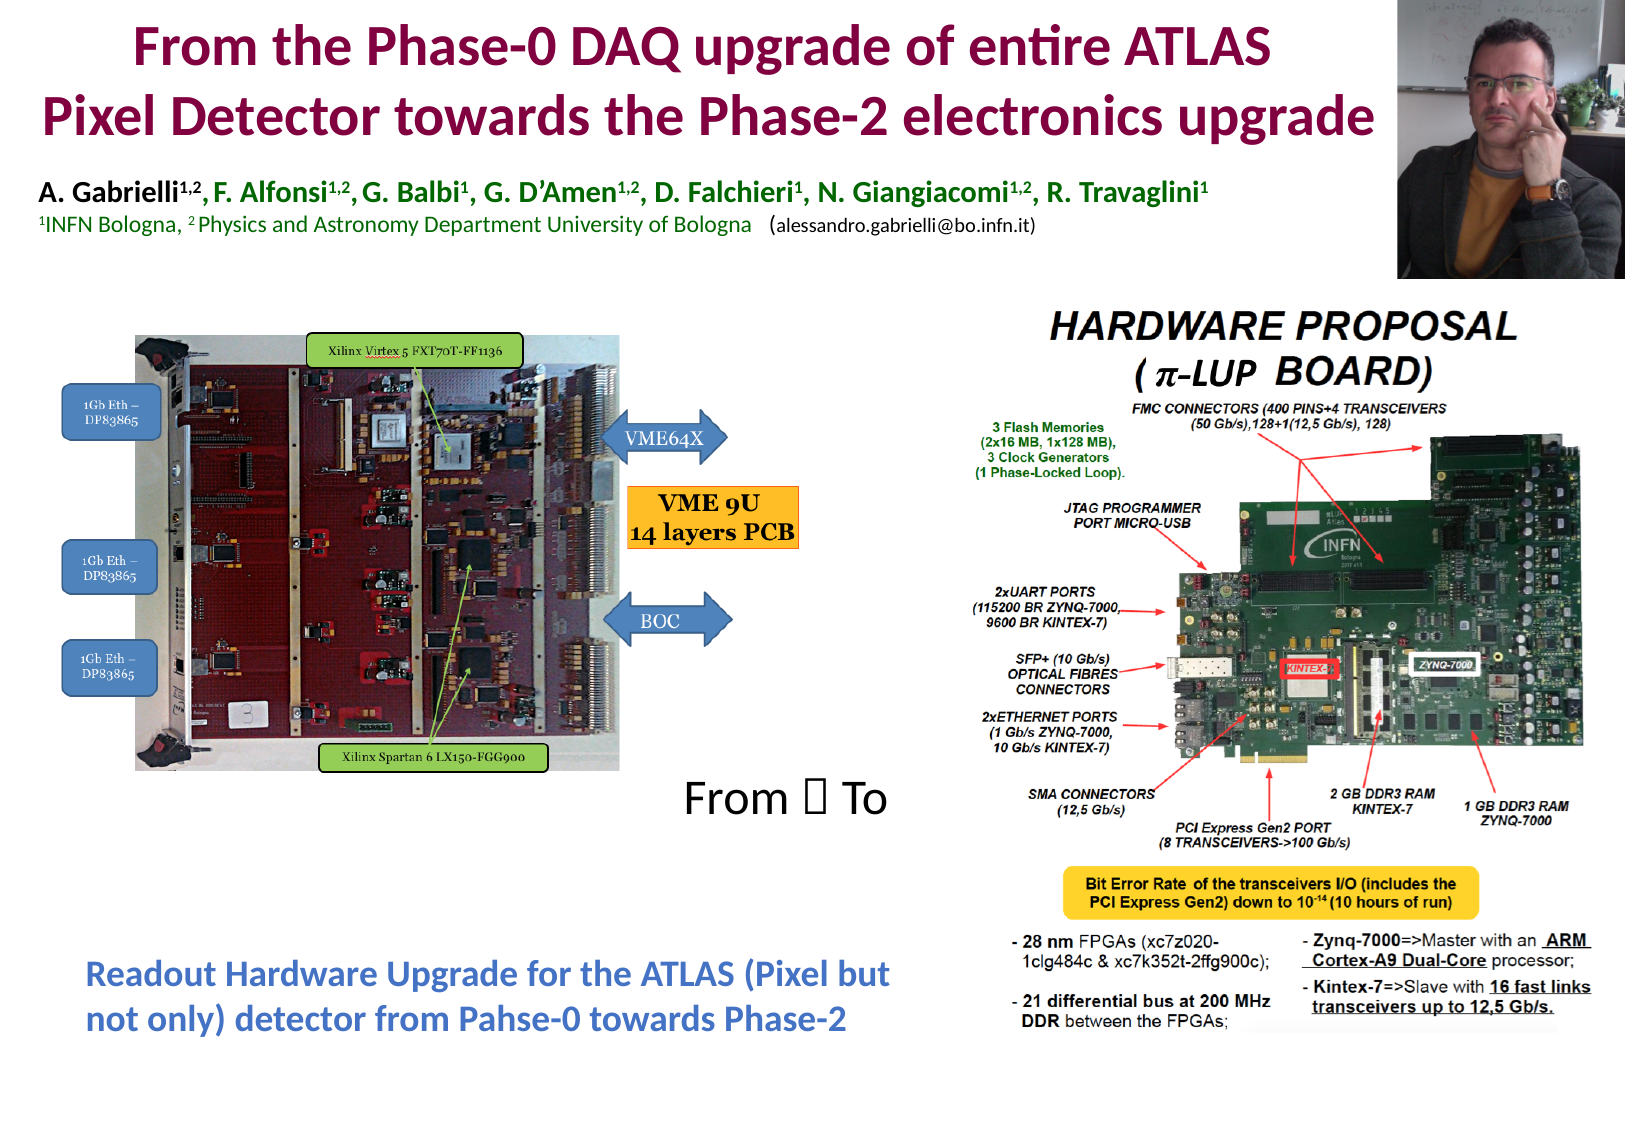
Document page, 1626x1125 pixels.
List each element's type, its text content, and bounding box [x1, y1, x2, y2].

picture [39, 324, 805, 783]
picture [1397, 0, 1625, 279]
text_box From  To [668, 756, 940, 832]
picture [957, 297, 1603, 1033]
text_box Readout Hardware Upgrade for the ATLAS (Pixel but not only) detector from Pahse-0 towards Phase-2 [70, 941, 919, 1046]
text_box From the Phase-0 DAQ upgrade of entire ATLAS Pixel Detector towards the Phase-2 electronics upgrade A. Gabrielli1,2, F. Alfonsi1,2, G. Balbi1, G. D’Amen1,2, D. Falchieri1, N. Giangiacomi1,2, R. Travaglini1 1INFN Bologna, 2 Physics and Astronomy Department University of Bologna (alessandro.gabrielli@bo.infn.it) [23, 0, 1396, 245]
